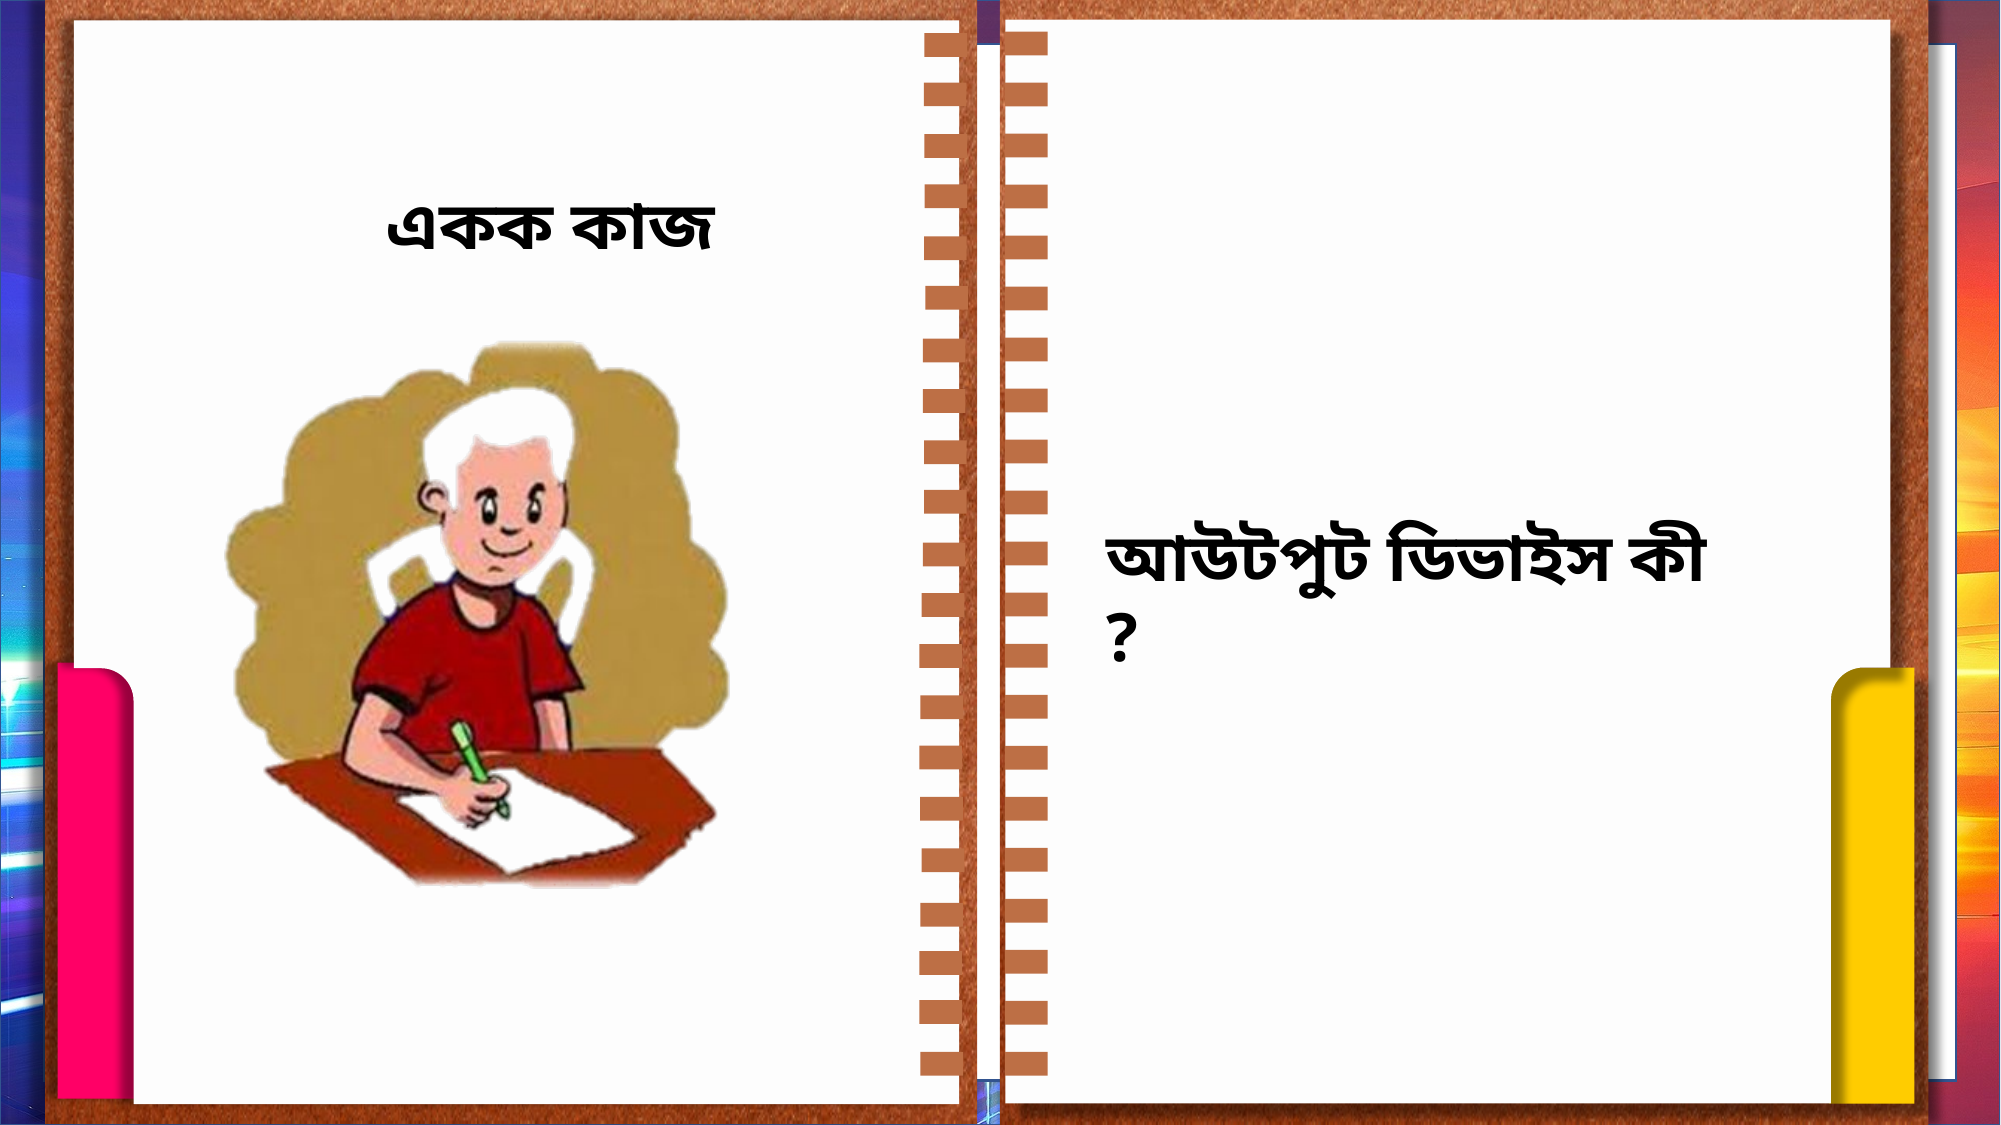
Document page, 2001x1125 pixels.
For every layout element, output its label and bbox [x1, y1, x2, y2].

picture [1929, 1, 1999, 1124]
picture [1, 1, 45, 1124]
text_box [45, 0, 1929, 1125]
picture [188, 313, 761, 900]
